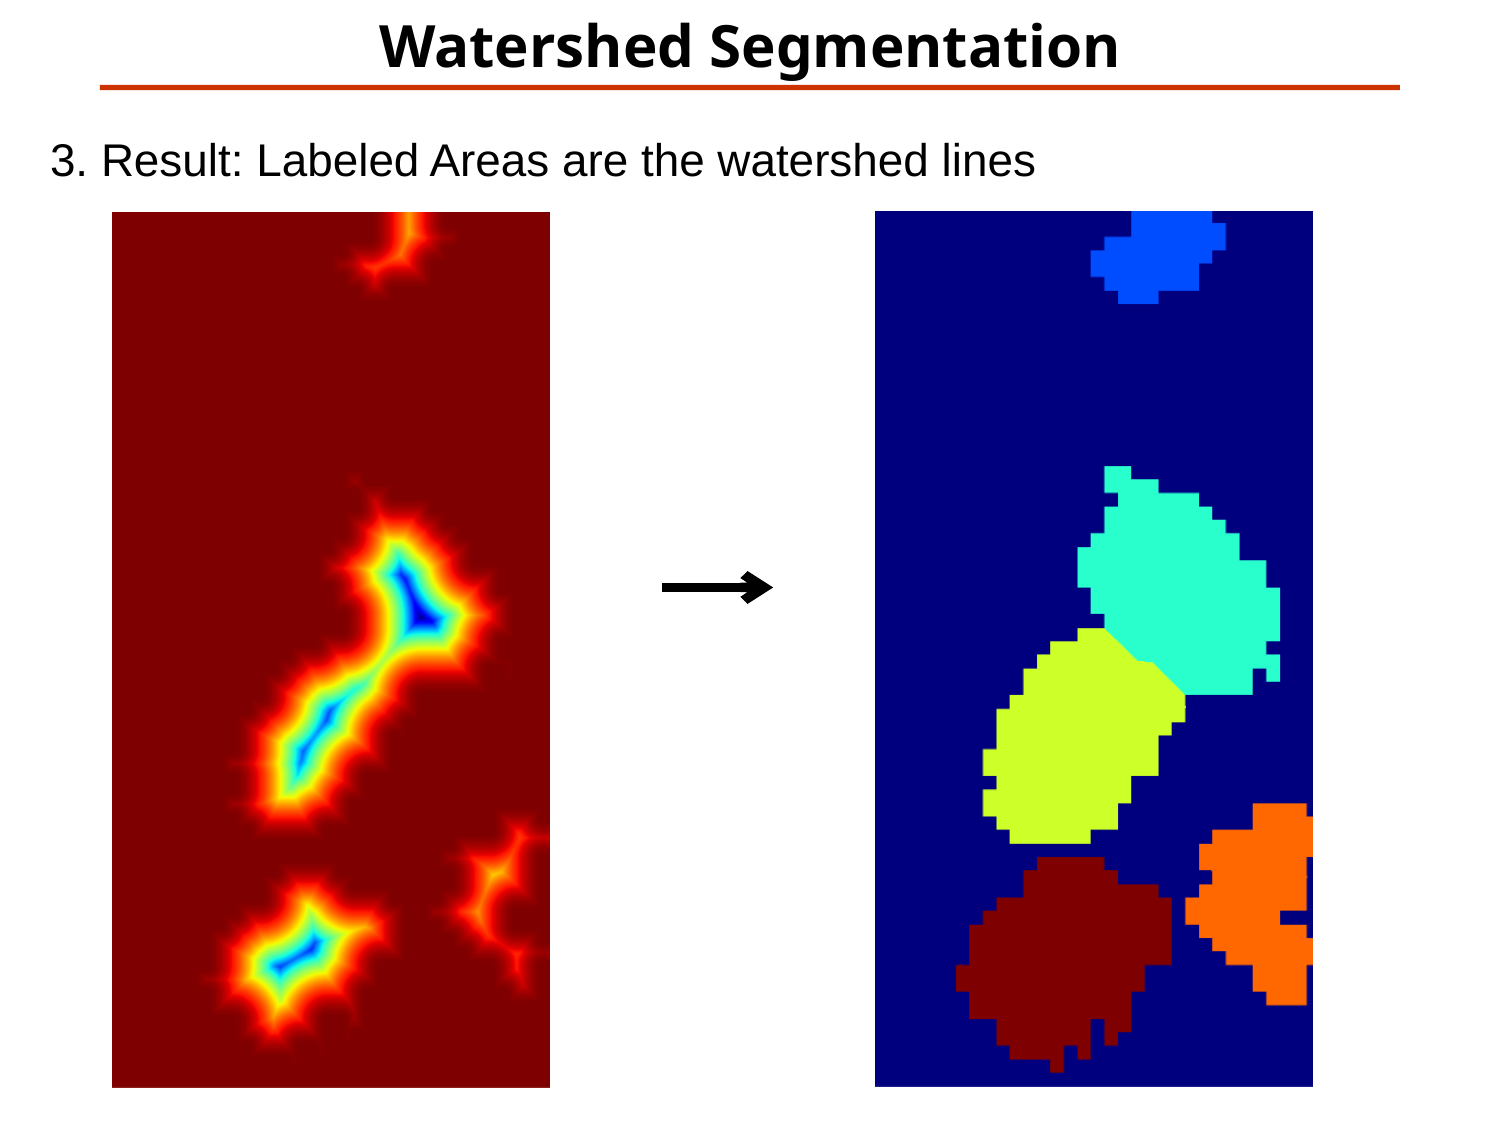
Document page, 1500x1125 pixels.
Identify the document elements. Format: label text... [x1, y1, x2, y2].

picture [874, 211, 1313, 1087]
text_box Watershed Segmentation [0, 0, 1500, 100]
text_box 3. Result: Labeled Areas are the watershed lines [34, 100, 1113, 230]
picture [112, 212, 551, 1088]
